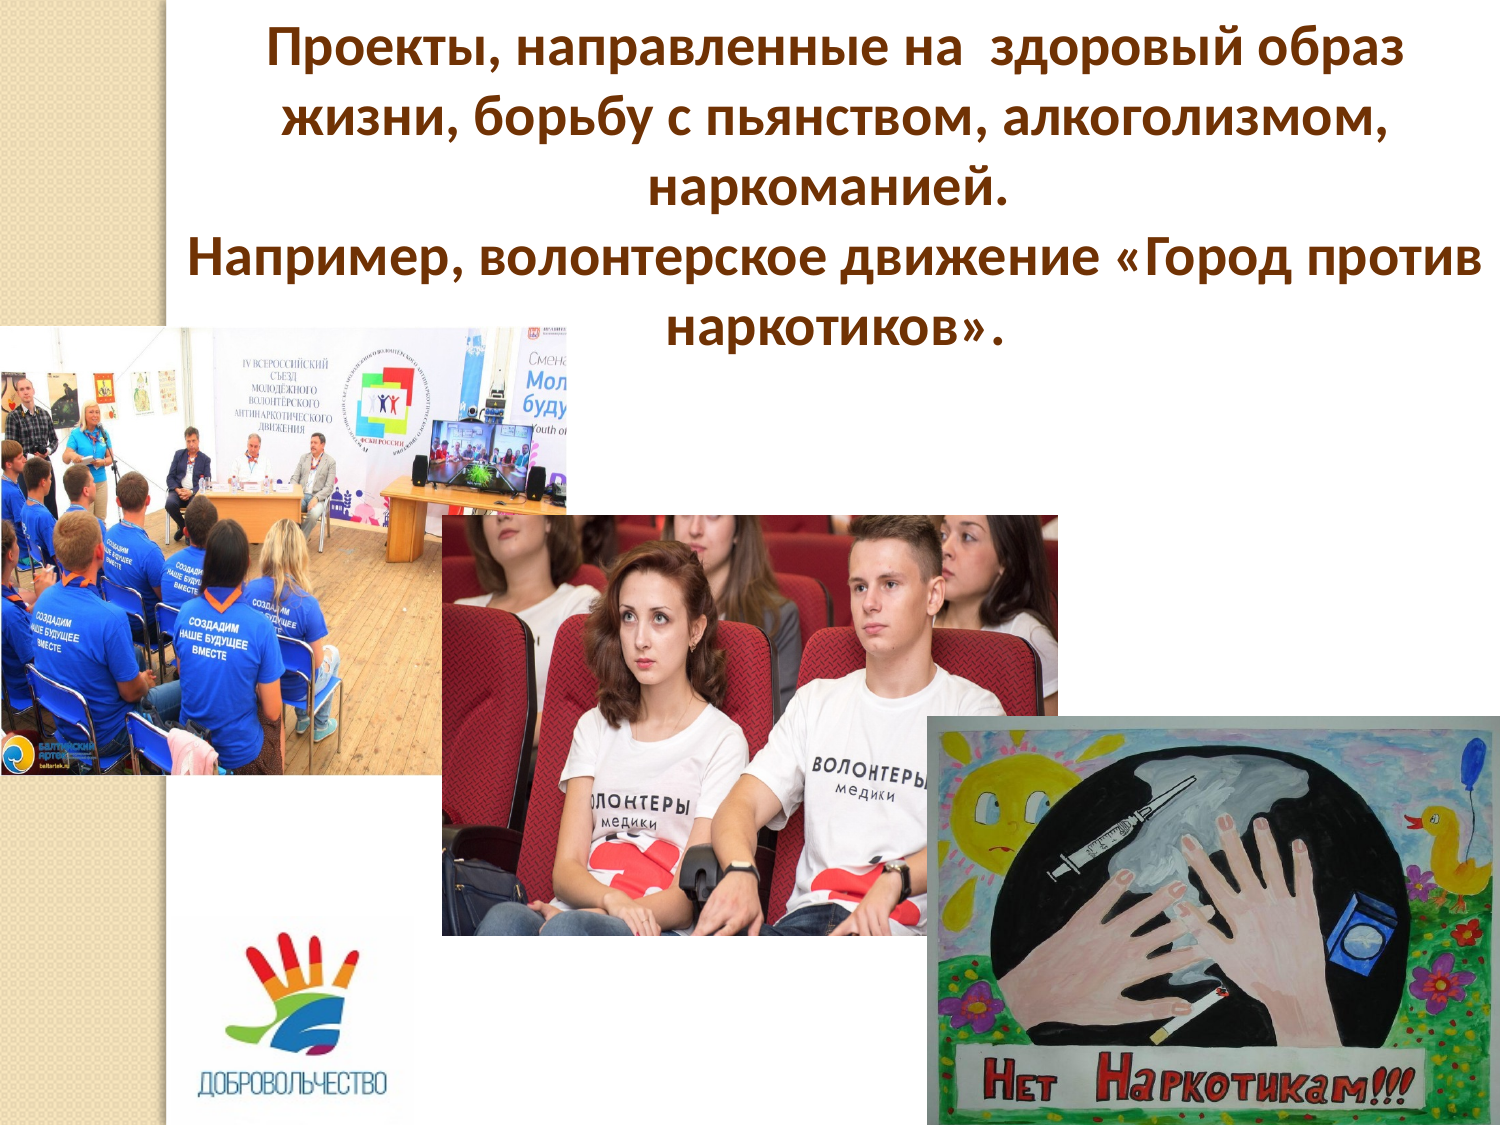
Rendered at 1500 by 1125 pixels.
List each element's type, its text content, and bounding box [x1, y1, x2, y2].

picture [0, 326, 1500, 1125]
picture [170, 916, 414, 1125]
text_box Проекты, направленные на здоровый образ жизни, борьбу с пьянством, алкоголизмом, наркоманией. Например, волонтерское движение «Город против наркотиков». [171, 0, 1500, 365]
